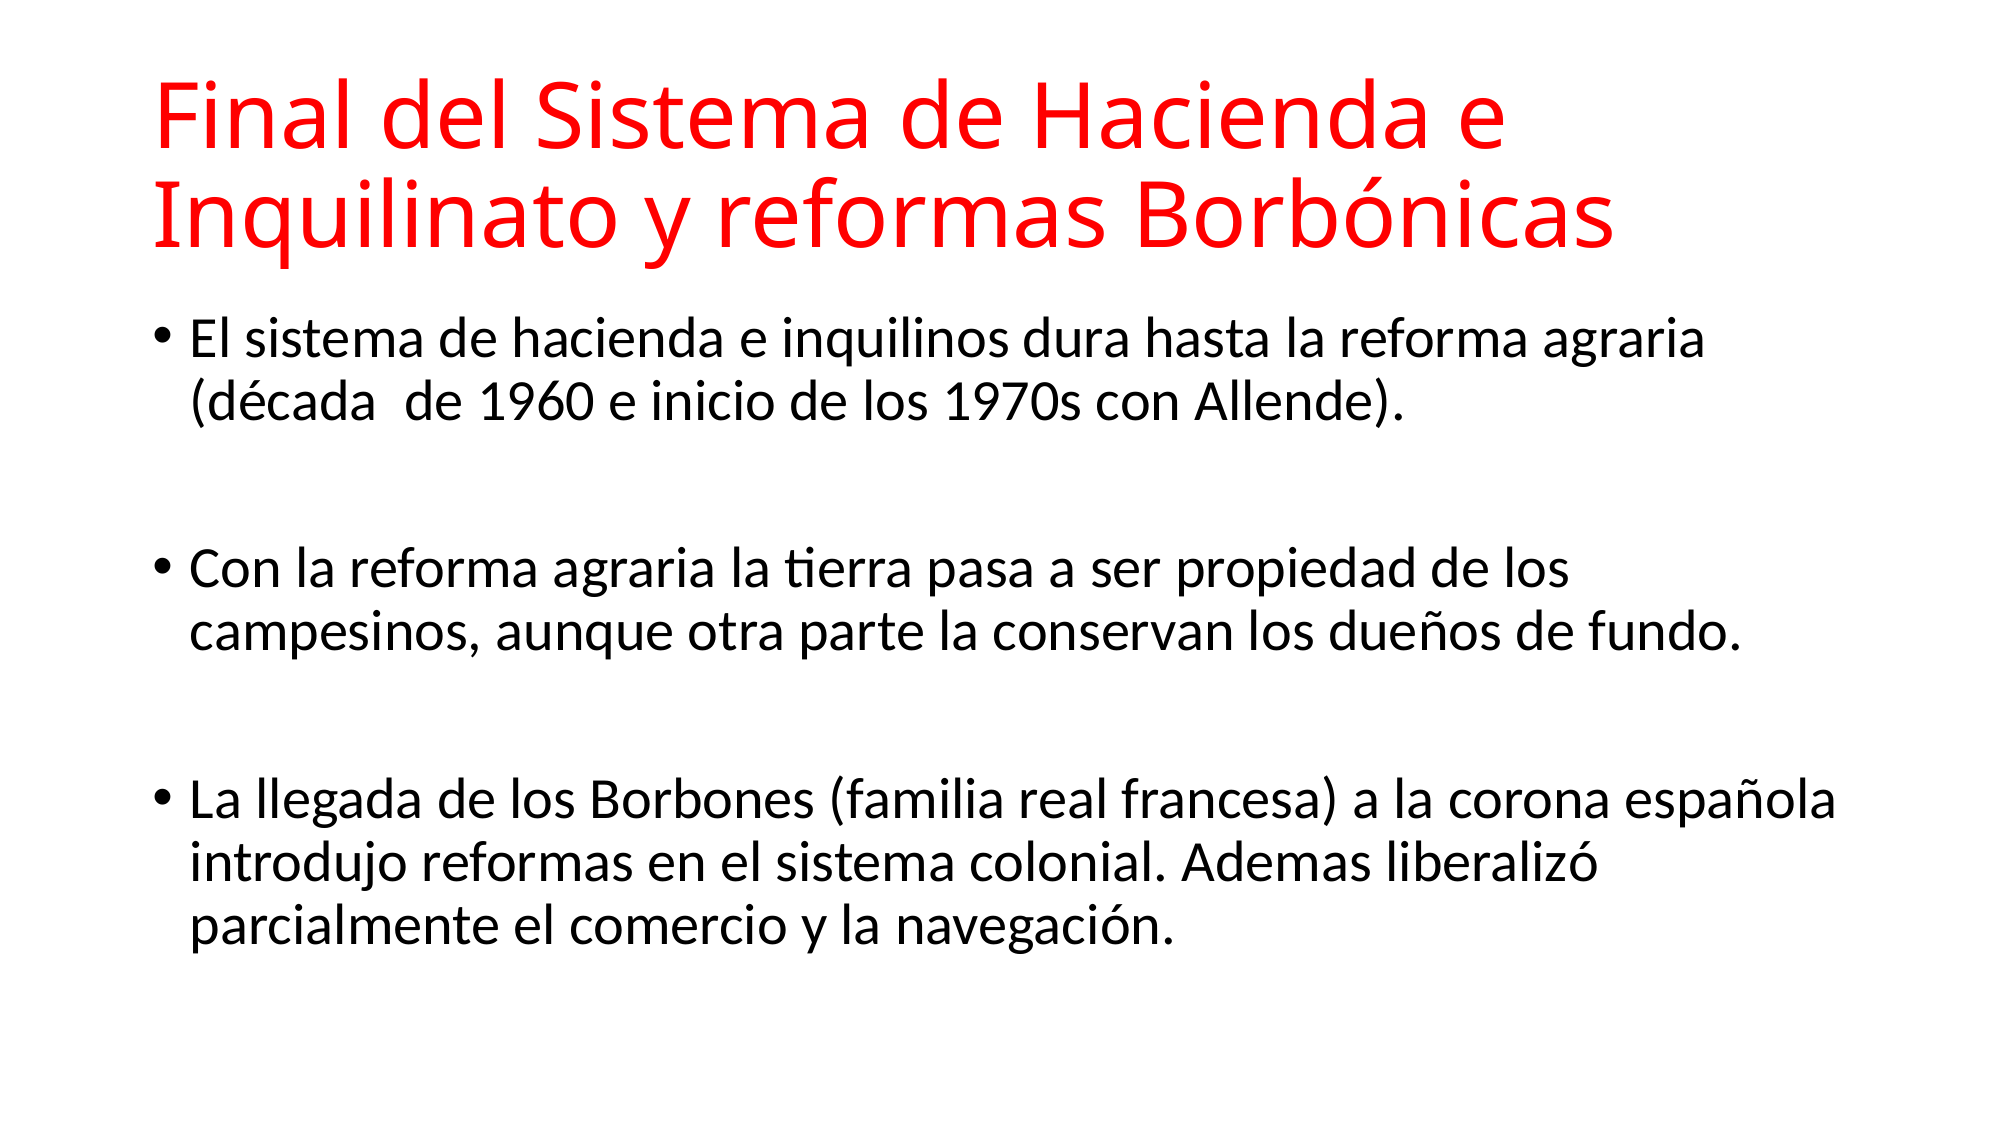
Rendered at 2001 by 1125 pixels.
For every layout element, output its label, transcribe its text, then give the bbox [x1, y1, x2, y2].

title Final del Sistema de Hacienda e Inquilinato y reformas Borbónicas [137, 59, 1863, 278]
list El sistema de hacienda e inquilinos dura hasta la reforma agraria (década de 1960 e inicio de los 1970s con Allende). Con la reforma agraria la tierra pasa a ser propiedad de los campesinos, aunque otra parte la conservan los dueños de fundo. La llegada de los Borbones (familia real francesa) a la corona española introdujo reformas en el sistema colonial. Ademas liberalizó parcialmente el comercio y la navegación. [137, 299, 1863, 1014]
